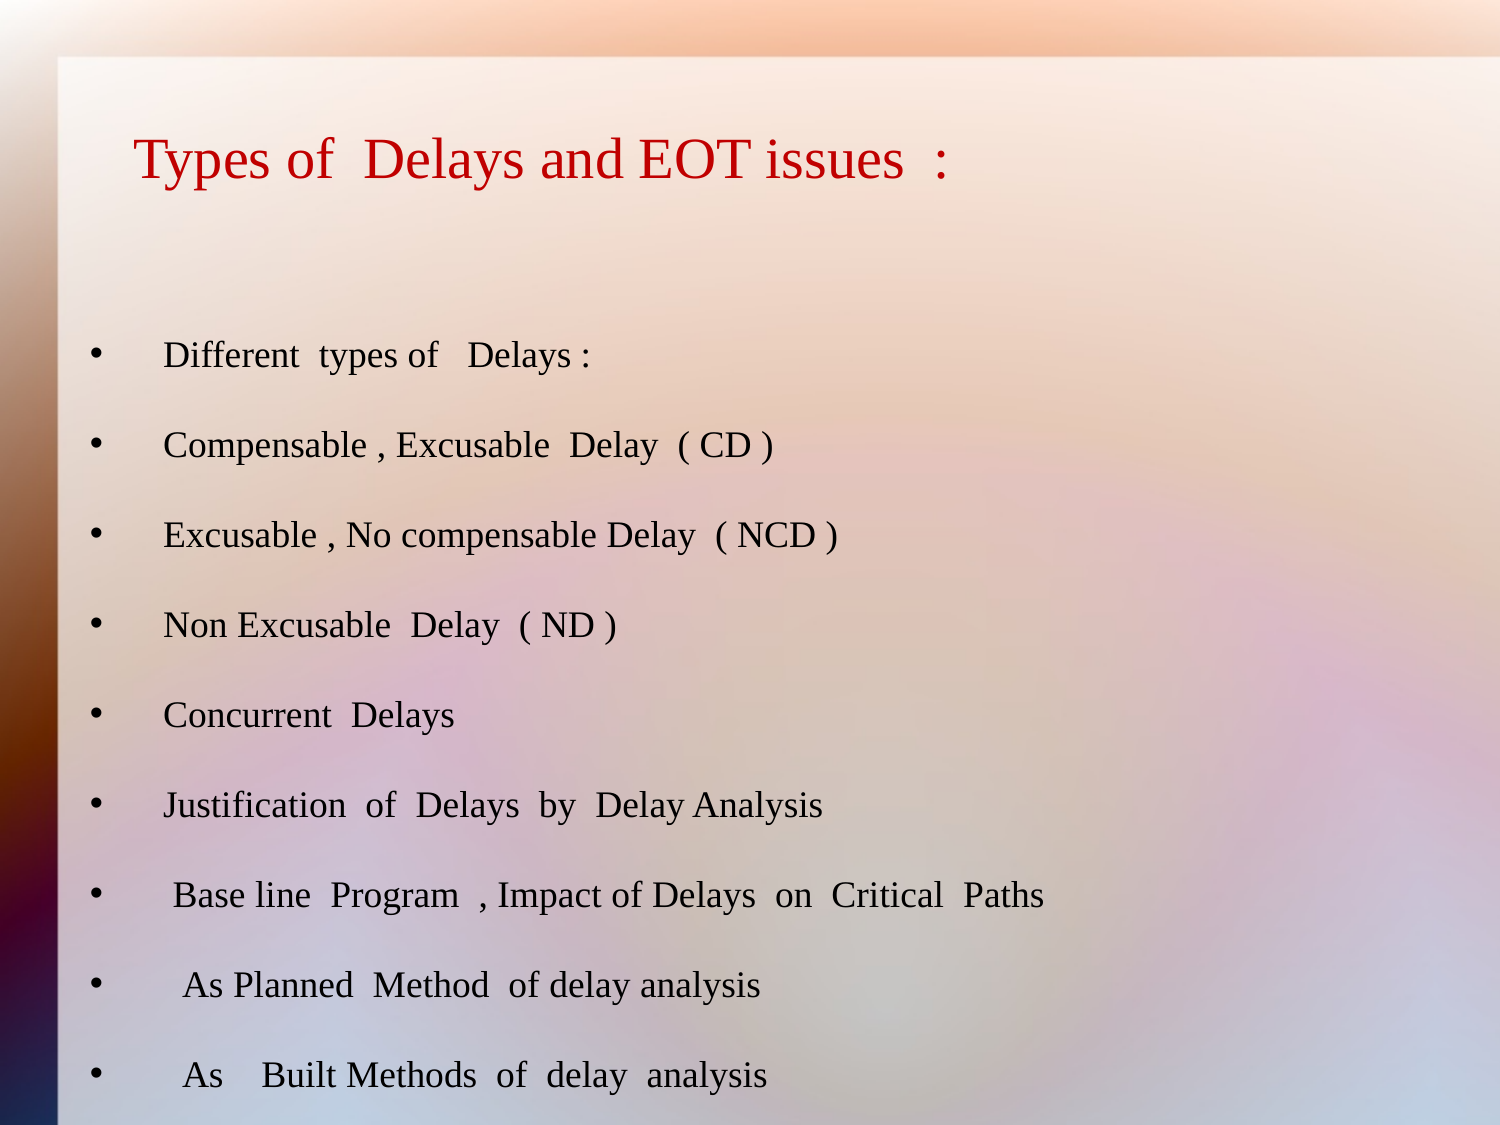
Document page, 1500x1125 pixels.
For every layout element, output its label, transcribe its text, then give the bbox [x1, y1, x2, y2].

text_box Types of Delays and EOT issues : Different types of Delays : Compensable , Excusable Delay ( CD ) Excusable , No compensable Delay ( NCD ) Non Excusable Delay ( ND ) Concurrent Delays Justification of Delays by Delay Analysis Base line Program , Impact of Delays on Critical Paths As Planned Method of delay analysis As Built Methods of delay analysis [75, 112, 1417, 1125]
picture [0, 0, 1500, 1125]
